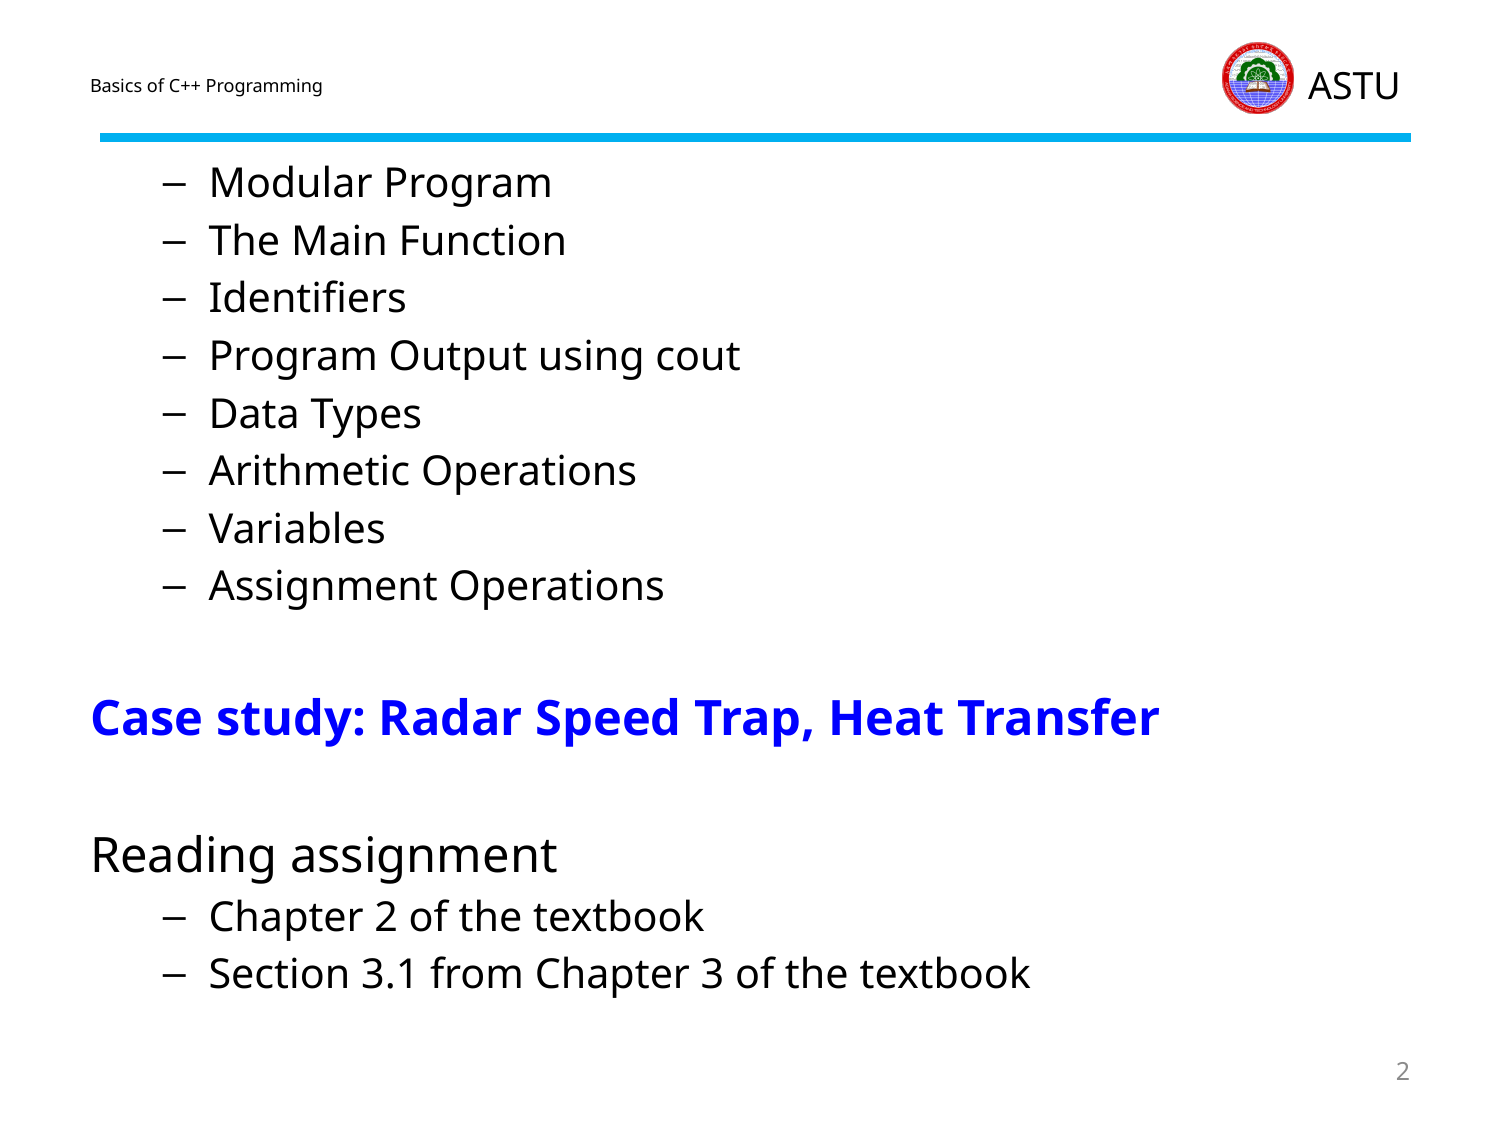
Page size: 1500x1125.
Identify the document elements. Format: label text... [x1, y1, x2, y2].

slide_number 2 [1074, 1042, 1425, 1103]
title Basics of C++ Programming [75, 45, 1425, 126]
list Modular Program The Main Function Identifiers Program Output using cout Data Types Arithmetic Operations Variables Assignment Operations Case study: Radar Speed Trap, Heat Transfer Reading assignment Chapter 2 of the textbook Section 3.1 from Chapter 3 of the textbook [75, 149, 1425, 1005]
